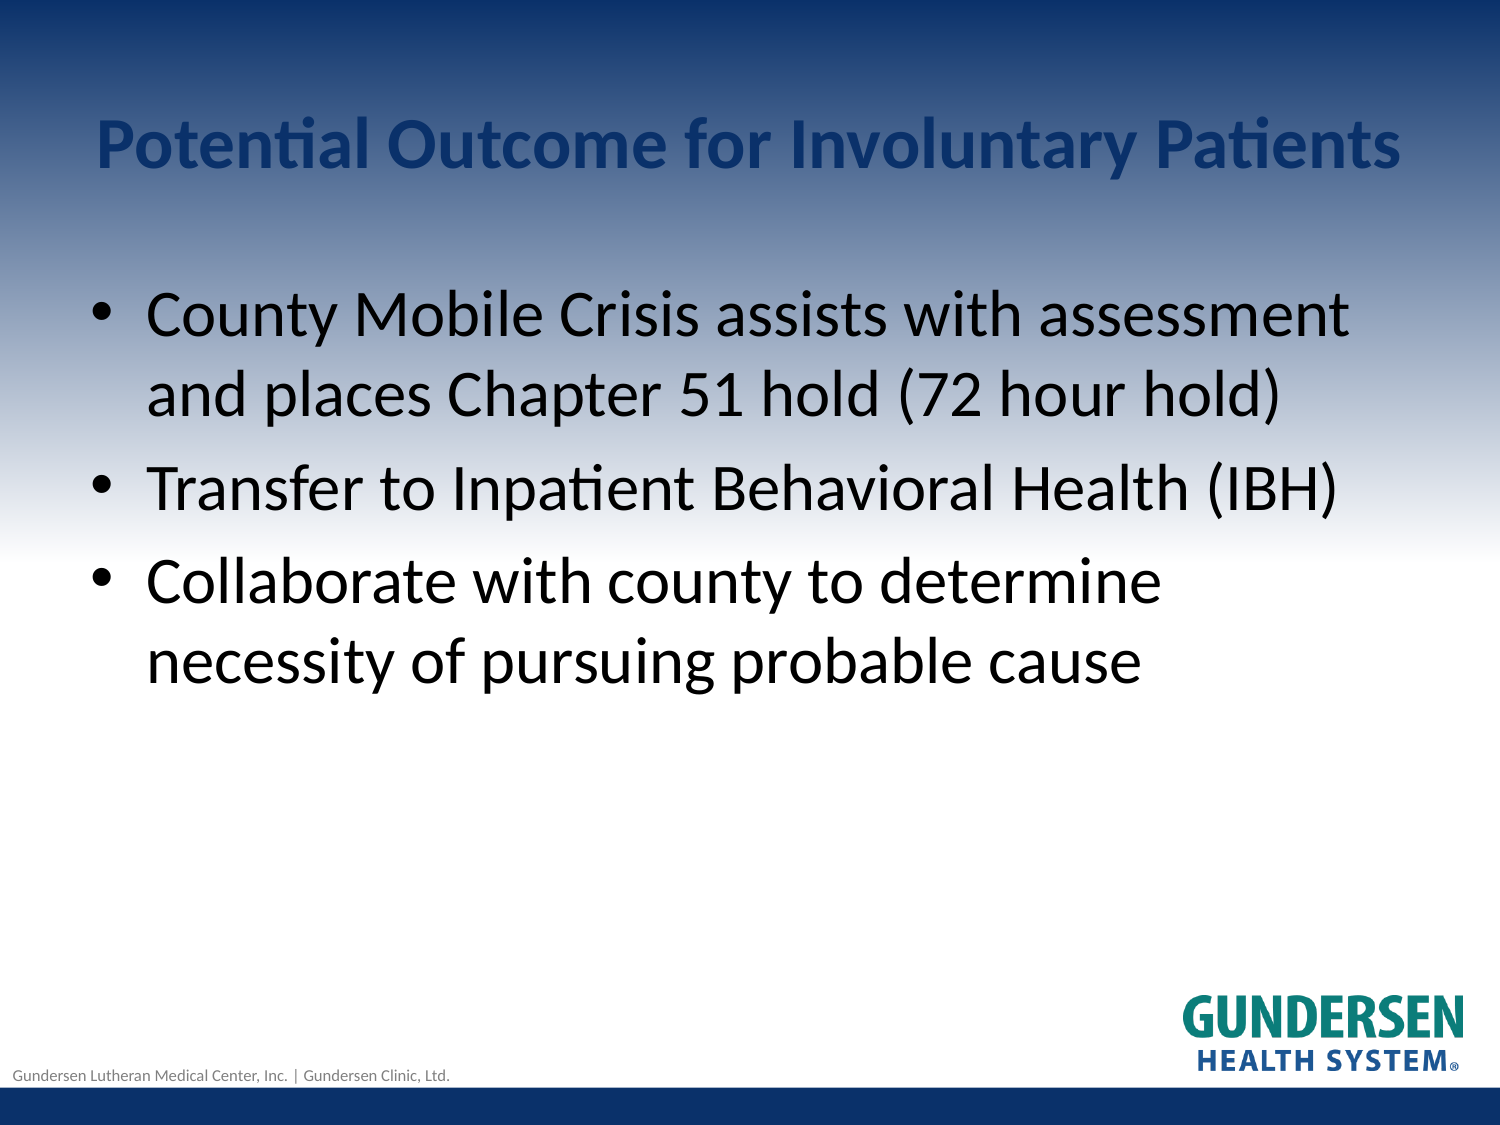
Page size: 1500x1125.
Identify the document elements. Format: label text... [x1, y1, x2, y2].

list County Mobile Crisis assists with assessment and places Chapter 51 hold (72 hour hold) Transfer to Inpatient Behavioral Health (IBH) Collaborate with county to determine necessity of pursuing probable cause [75, 262, 1425, 1005]
picture [1183, 995, 1463, 1071]
title Potential Outcome for Involuntary Patients [75, 45, 1425, 233]
